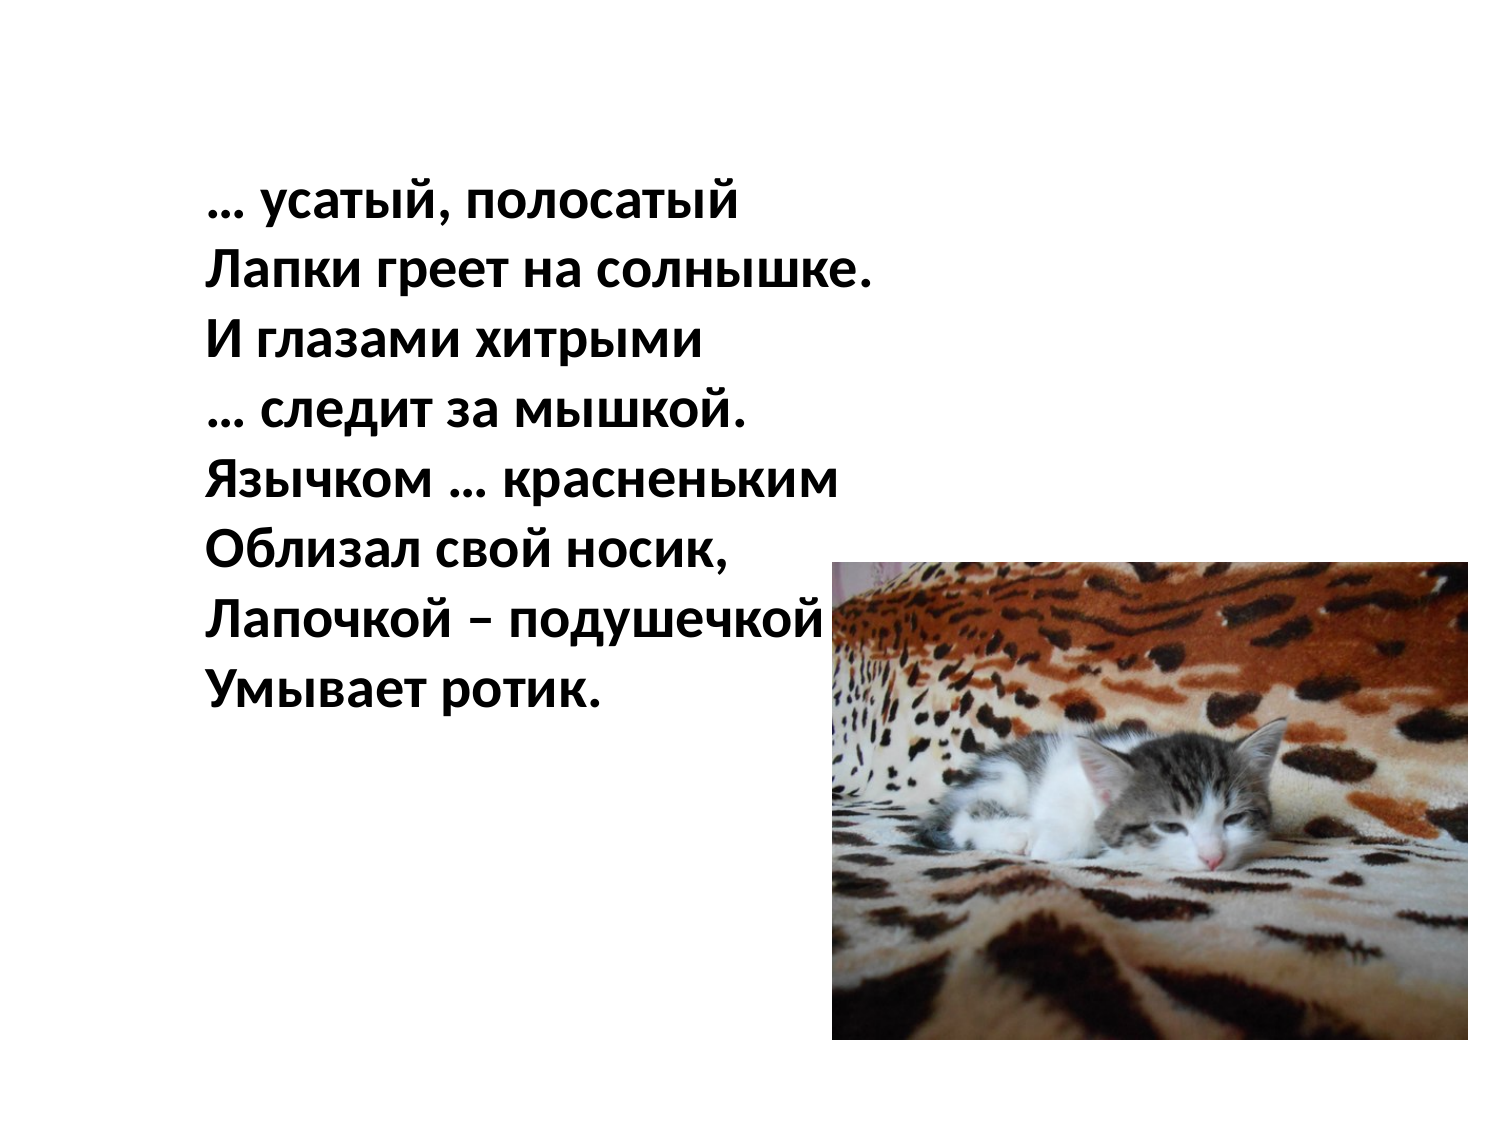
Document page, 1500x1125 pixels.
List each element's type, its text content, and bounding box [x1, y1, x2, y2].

text_box … усатый, полосатый Лапки греет на солнышке. И глазами хитрыми … следит за мышкой. Язычком … красненьким Облизал свой носик, Лапочкой – подушечкой Умывает ротик. [190, 152, 889, 727]
picture [831, 562, 1469, 1040]
